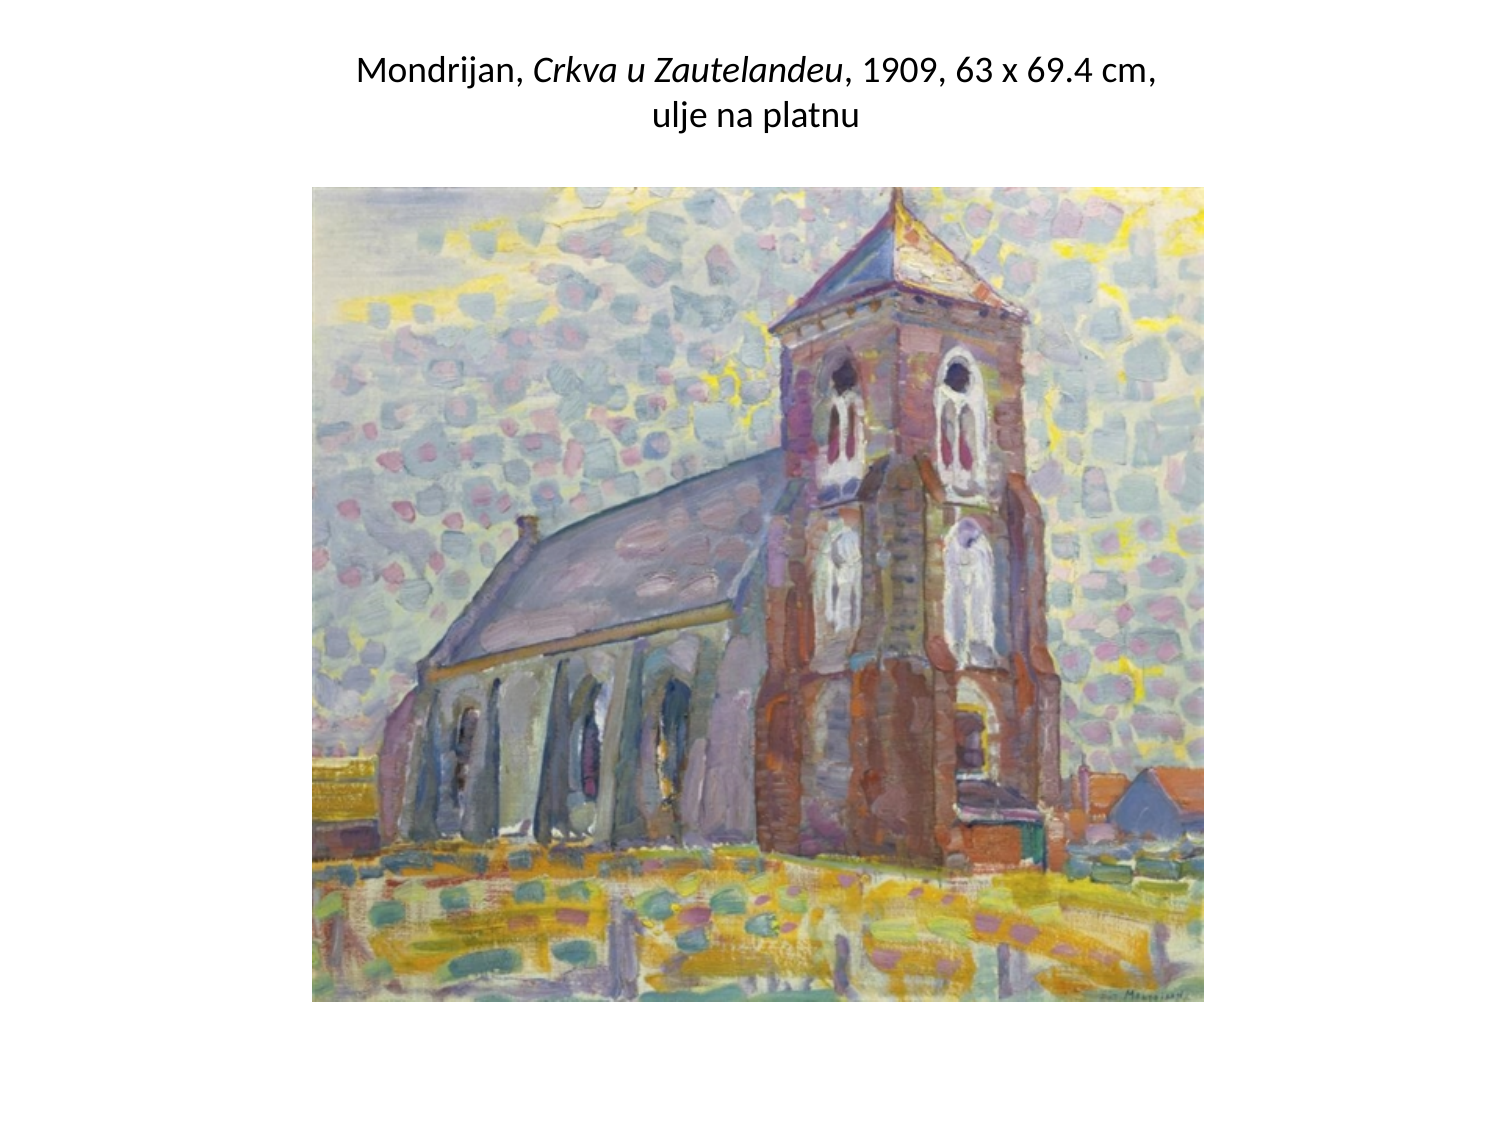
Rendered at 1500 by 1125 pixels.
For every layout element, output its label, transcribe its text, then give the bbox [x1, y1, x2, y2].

picture [312, 187, 1204, 1002]
text_box Mondrijan, Crkva u Zautelandeu, 1909, 63 x 69.4 cm, ulje na platnu [312, 37, 1200, 143]
